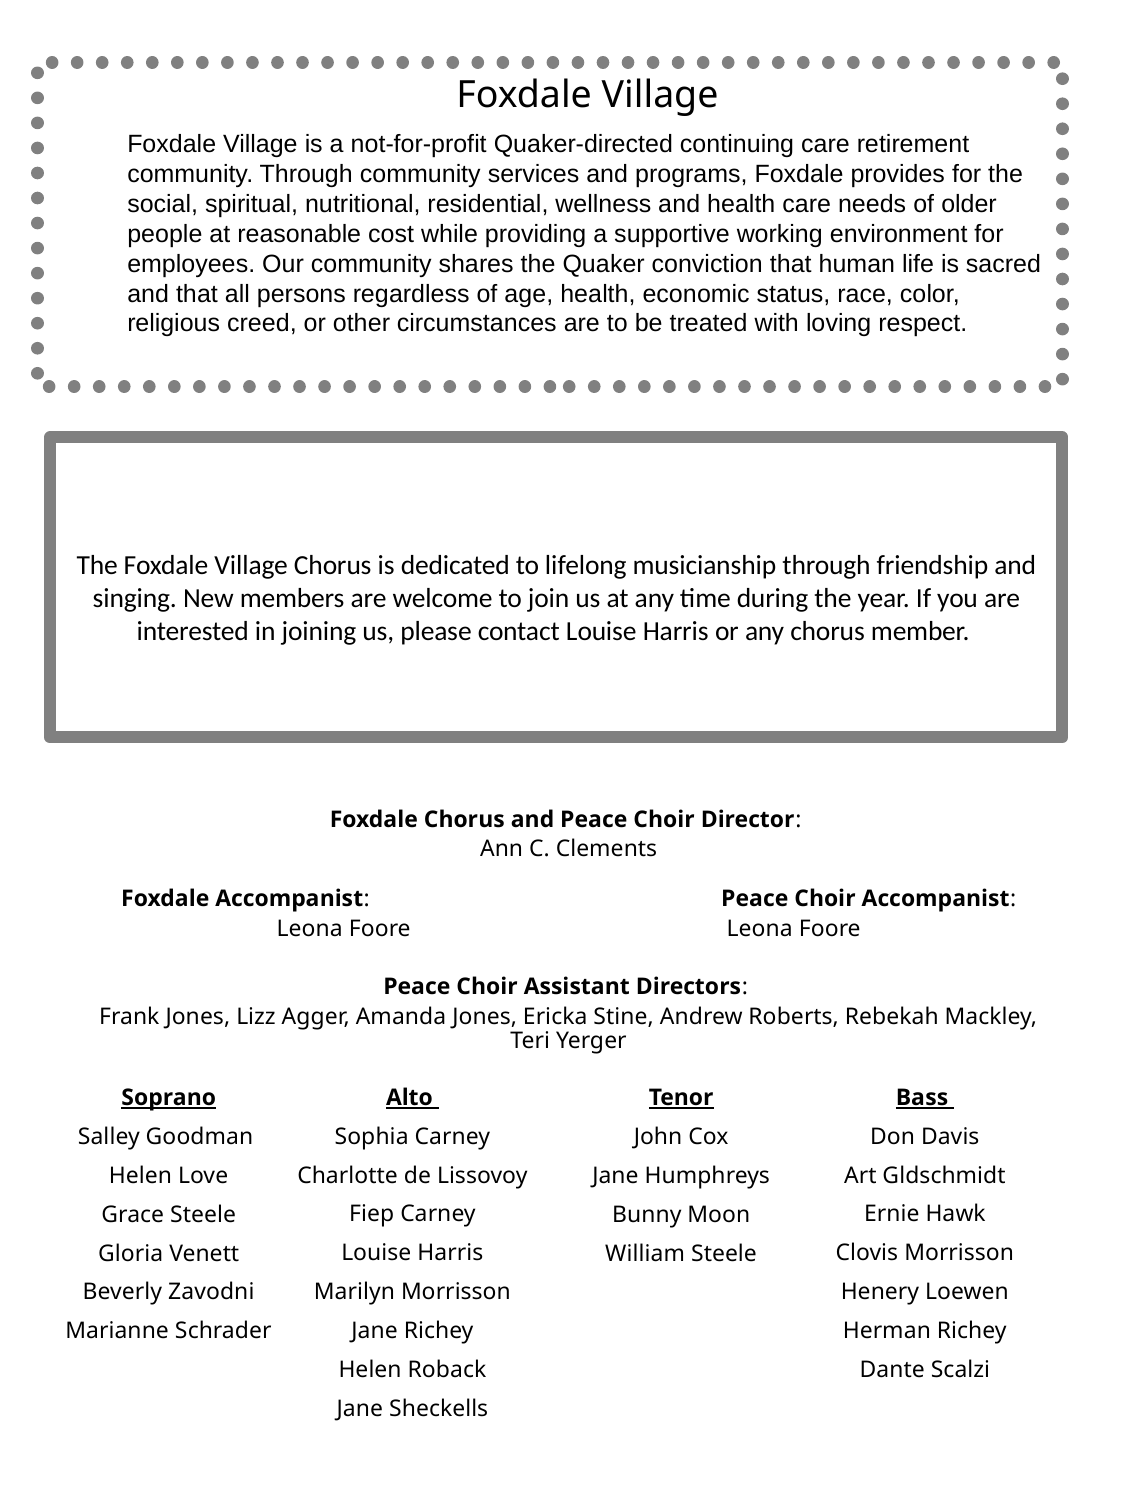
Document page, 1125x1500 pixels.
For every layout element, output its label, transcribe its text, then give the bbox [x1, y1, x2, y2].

text_box Tenor John Cox Jane Humphreys Bunny Moon William Steele [512, 1099, 787, 1337]
text_box Foxdale Village Foxdale Village is a not-for-profit Quaker-directed continuing care retirement community. Through community services and programs, Foxdale provides for the social, spiritual, nutritional, residential, wellness and health care needs of older people at reasonable cost while providing a supportive working environment for employees. Our community shares the Quaker conviction that human life is sacred and that all persons regardless of age, health, economic status, race, color, religious creed, or other circumstances are to be treated with loving respect. [37, 62, 1063, 387]
text_box Soprano Salley Goodman Helen Love Grace Steele Gloria Venett Beverly Zavodni Marianne Schrader [0, 1074, 249, 1351]
text_box [75, 49, 1075, 111]
title The Foxdale Village Chorus is dedicated to lifelong musicianship through friendship and singing. New members are welcome to join us at any time during the year. If you are interested in joining us, please contact Louise Harris or any chorus member. [50, 437, 1063, 738]
text_box Bass Don Davis Art Gldschmidt Ernie Hawk Clovis Morrisson Henery Loewen Herman Richey Dante Scalzi [787, 1099, 1063, 1390]
text_box Foxdale Chorus and Peace Choir Director: Ann C. Clements Foxdale Accompanist: Peace Choir Accompanist: Leona Foore Leona Foore Peace Choir Assistant Directors: Frank Jones, Lizz Agger, Amanda Jones, Ericka Stine, Andrew Roberts, Rebekah Mackley, Teri Yerger [62, 800, 1075, 1099]
text_box Alto Sophia Carney Charlotte de Lissovoy Fiep Carney Louise Harris Marilyn Morrisson Jane Richey Helen Roback Jane Sheckells [249, 1099, 575, 1468]
